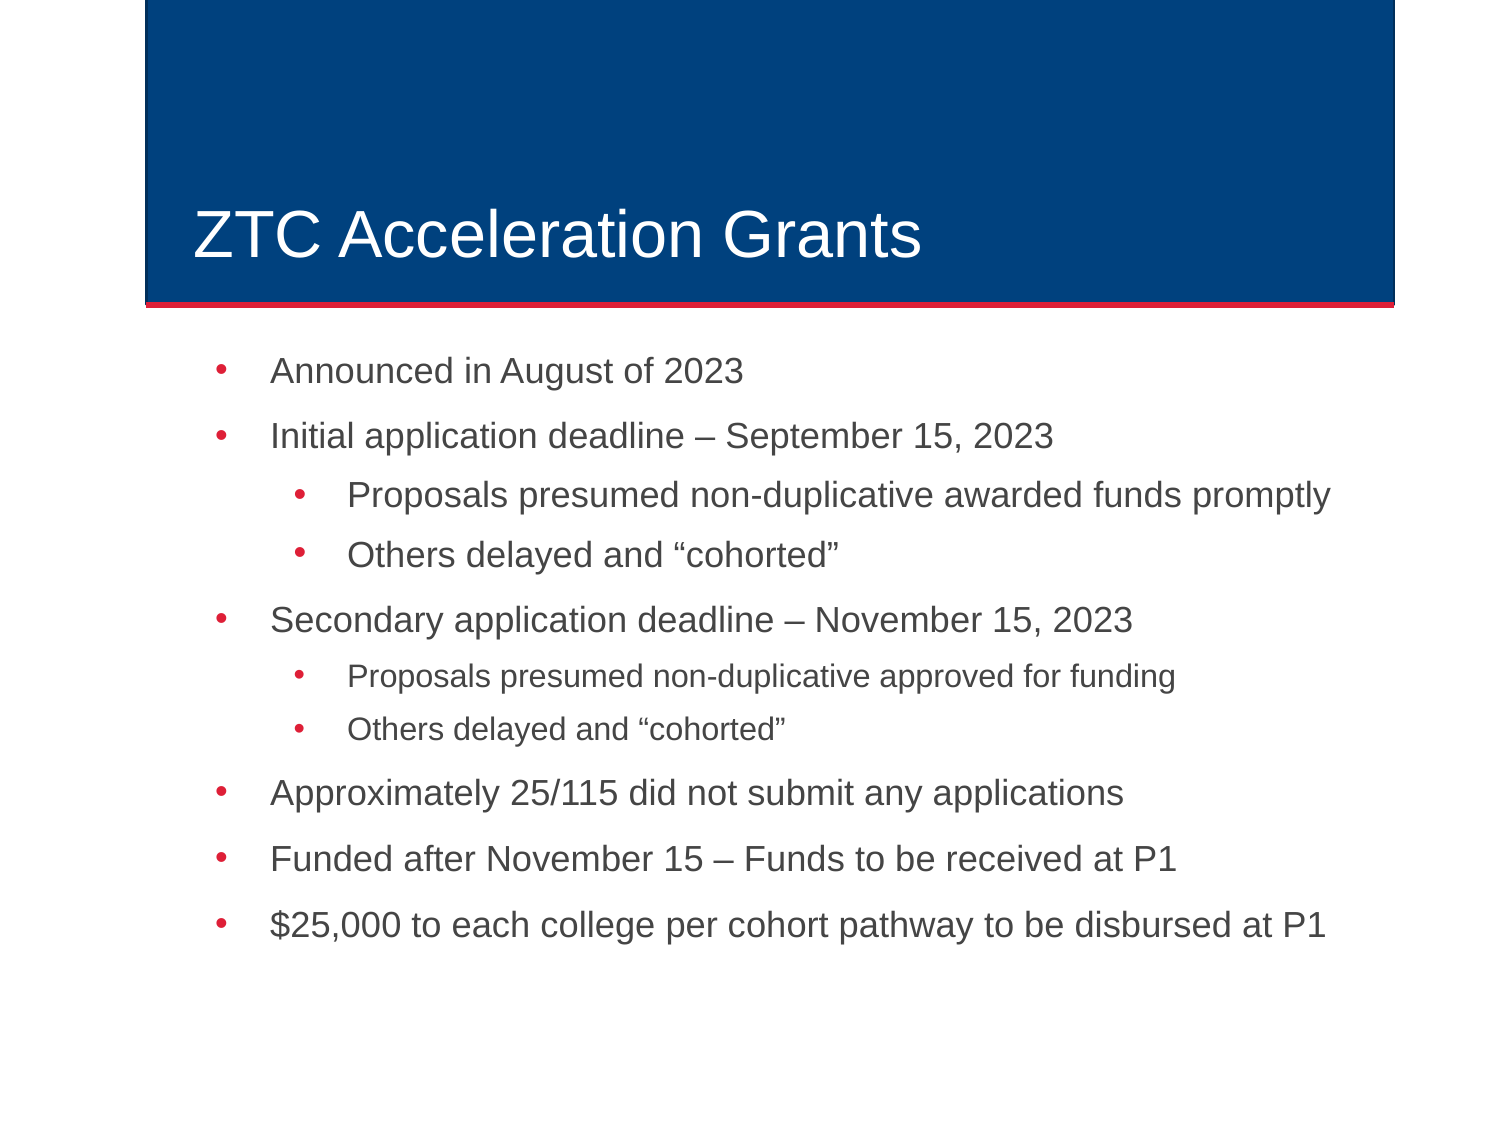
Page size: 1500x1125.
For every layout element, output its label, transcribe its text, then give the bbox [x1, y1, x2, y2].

title ZTC Acceleration Grants [178, 132, 1361, 280]
list Announced in August of 2023 Initial application deadline – September 15, 2023 Proposals presumed non-duplicative awarded funds promptly Others delayed and “cohorted” Secondary application deadline – November 15, 2023 Proposals presumed non-duplicative approved for funding Others delayed and “cohorted” Approximately 25/115 did not submit any applications Funded after November 15 – Funds to be received at P1 $25,000 to each college per cohort pathway to be disbursed at P1 [178, 330, 1361, 994]
